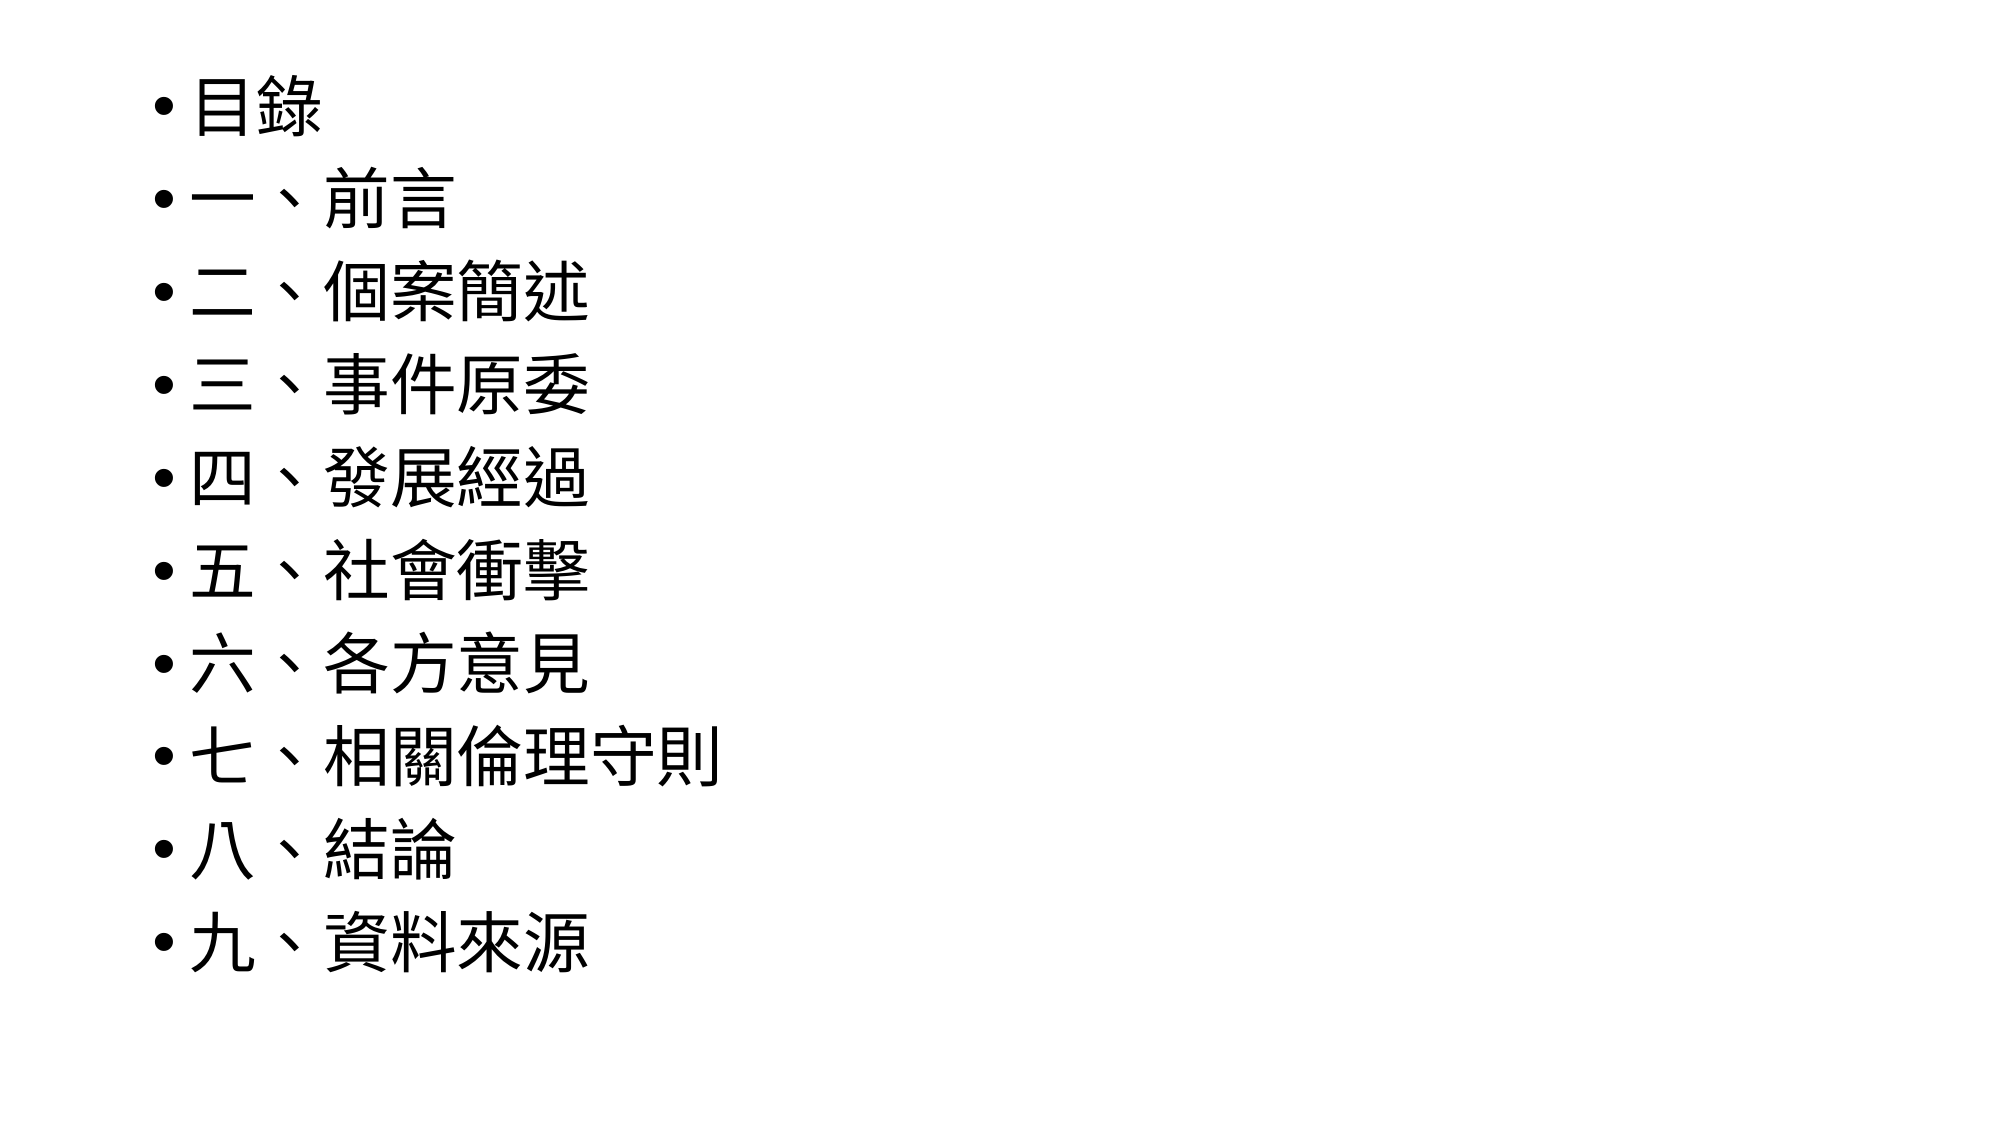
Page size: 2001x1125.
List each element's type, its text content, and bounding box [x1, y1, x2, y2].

list 目錄 一、前言 二、個案簡述 三、事件原委 四、發展經過 五、社會衝擊 六、各方意見 七、相關倫理守則 八、結論 九、資料來源 [137, 66, 1863, 1068]
